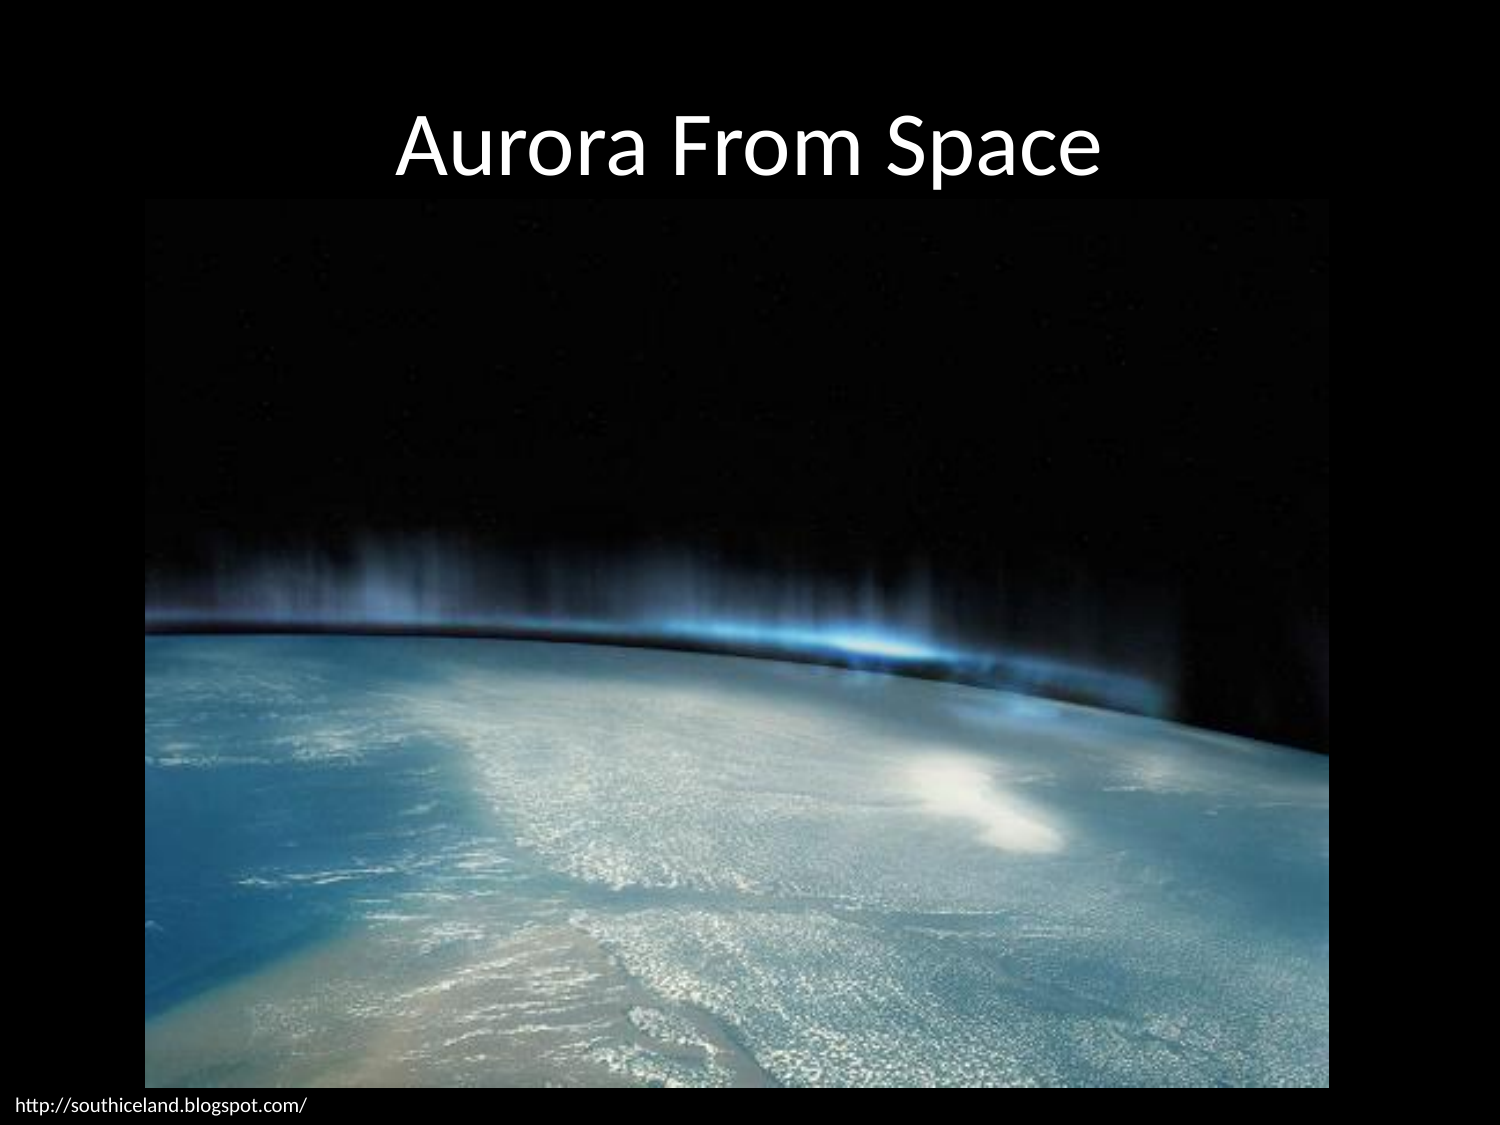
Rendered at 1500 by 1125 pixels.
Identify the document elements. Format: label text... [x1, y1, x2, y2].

title Aurora From Space [75, 45, 1425, 233]
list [144, 199, 1329, 1088]
text_box http://southiceland.blogspot.com/ [0, 1084, 328, 1125]
